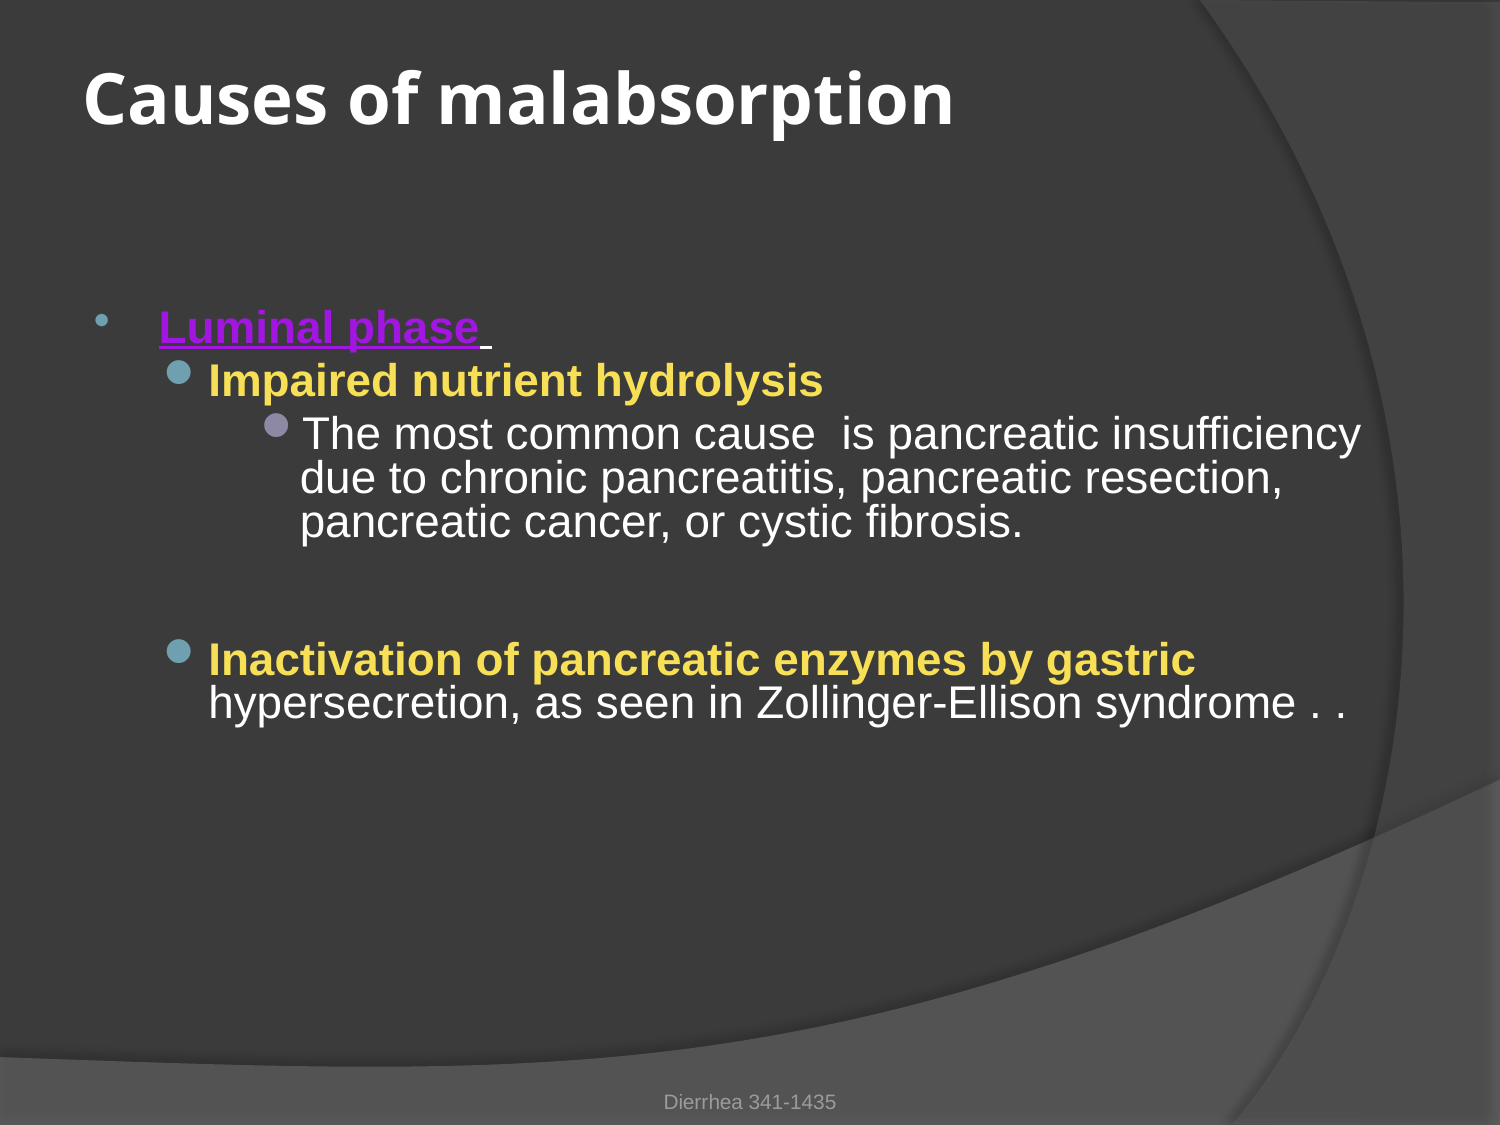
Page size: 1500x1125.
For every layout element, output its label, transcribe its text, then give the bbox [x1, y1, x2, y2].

list Luminal phase Impaired nutrient hydrolysis The most common cause is pancreatic insufficiency due to chronic pancreatitis, pancreatic resection, pancreatic cancer, or cystic fibrosis. Inactivation of pancreatic enzymes by gastric hypersecretion, as seen in Zollinger-Ellison syndrome . . [75, 148, 1425, 1059]
footer Dierrhea 341-1435 [512, 1053, 988, 1114]
title Causes of malabsorption [75, 45, 1300, 148]
